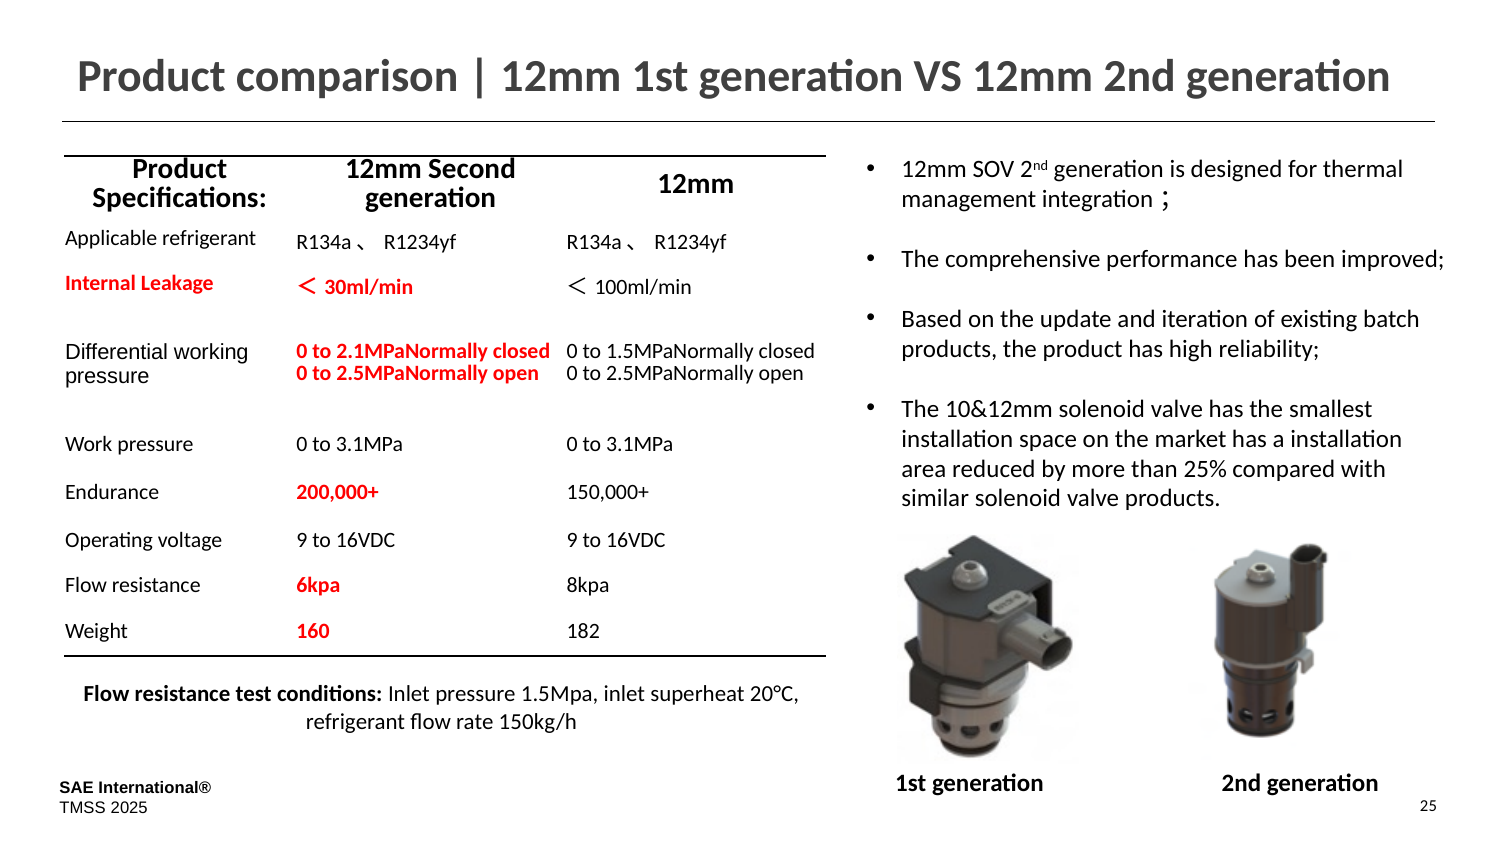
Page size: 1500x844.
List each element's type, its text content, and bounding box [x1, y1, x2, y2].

text_box 2nd generation [1206, 759, 1424, 804]
table_cell 182 [566, 608, 826, 655]
table_cell Differential working pressure [64, 306, 296, 422]
table_cell ＜100ml/min [566, 263, 826, 306]
table_cell 150,000+ [566, 469, 826, 517]
table_cell 8kpa [566, 565, 826, 608]
table_cell R134a、R1234yf [566, 215, 826, 263]
table_header 12mm Second generation [296, 157, 566, 215]
table_cell Weight [64, 608, 296, 655]
picture [1188, 530, 1352, 760]
table_cell 0 to 1.5MPaNormally closed 0 to 2.5MPaNormally open [566, 306, 826, 422]
table_cell Applicable refrigerant [64, 215, 296, 263]
picture [897, 534, 1079, 765]
table_cell 200,000+ [296, 469, 566, 517]
table_cell 6kpa [296, 565, 566, 608]
text_box 1st generation [870, 759, 1069, 804]
table_header 12mm [566, 157, 826, 215]
title Product comparison | 12mm 1st generation VS 12mm 2nd generation [62, 44, 1436, 111]
table_cell ＜30ml/min [296, 263, 566, 306]
table_cell 0 to 3.1MPa [566, 422, 826, 469]
table_cell 160 [296, 608, 566, 655]
table_cell R134a、R1234yf [296, 215, 566, 263]
table_cell Operating voltage [64, 517, 296, 565]
table_cell 9 to 16VDC [296, 517, 566, 565]
table_cell Work pressure [64, 422, 296, 469]
table_header Product Specifications: [64, 157, 296, 215]
text_box 12mm SOV 2nd generation is designed for thermal management integration； The comprehensive performance has been improved; Based on the update and iteration of existing batch products, the product has high reliability; The 10&12mm solenoid valve has the smallest installation space on the market has a installation area reduced by more than 25% compared with similar solenoid valve products. [851, 145, 1468, 520]
table_cell Internal Leakage [64, 263, 296, 306]
table_cell Endurance [64, 469, 296, 517]
text_box Flow resistance test conditions: Inlet pressure 1.5Mpa, inlet superheat 20°C, refrigerant flow rate 150kg/h [60, 671, 823, 742]
table_cell 9 to 16VDC [566, 517, 826, 565]
table_cell 0 to 2.1MPaNormally closed 0 to 2.5MPaNormally open [296, 306, 566, 422]
table_cell Flow resistance [64, 565, 296, 608]
table_cell 0 to 3.1MPa [296, 422, 566, 469]
